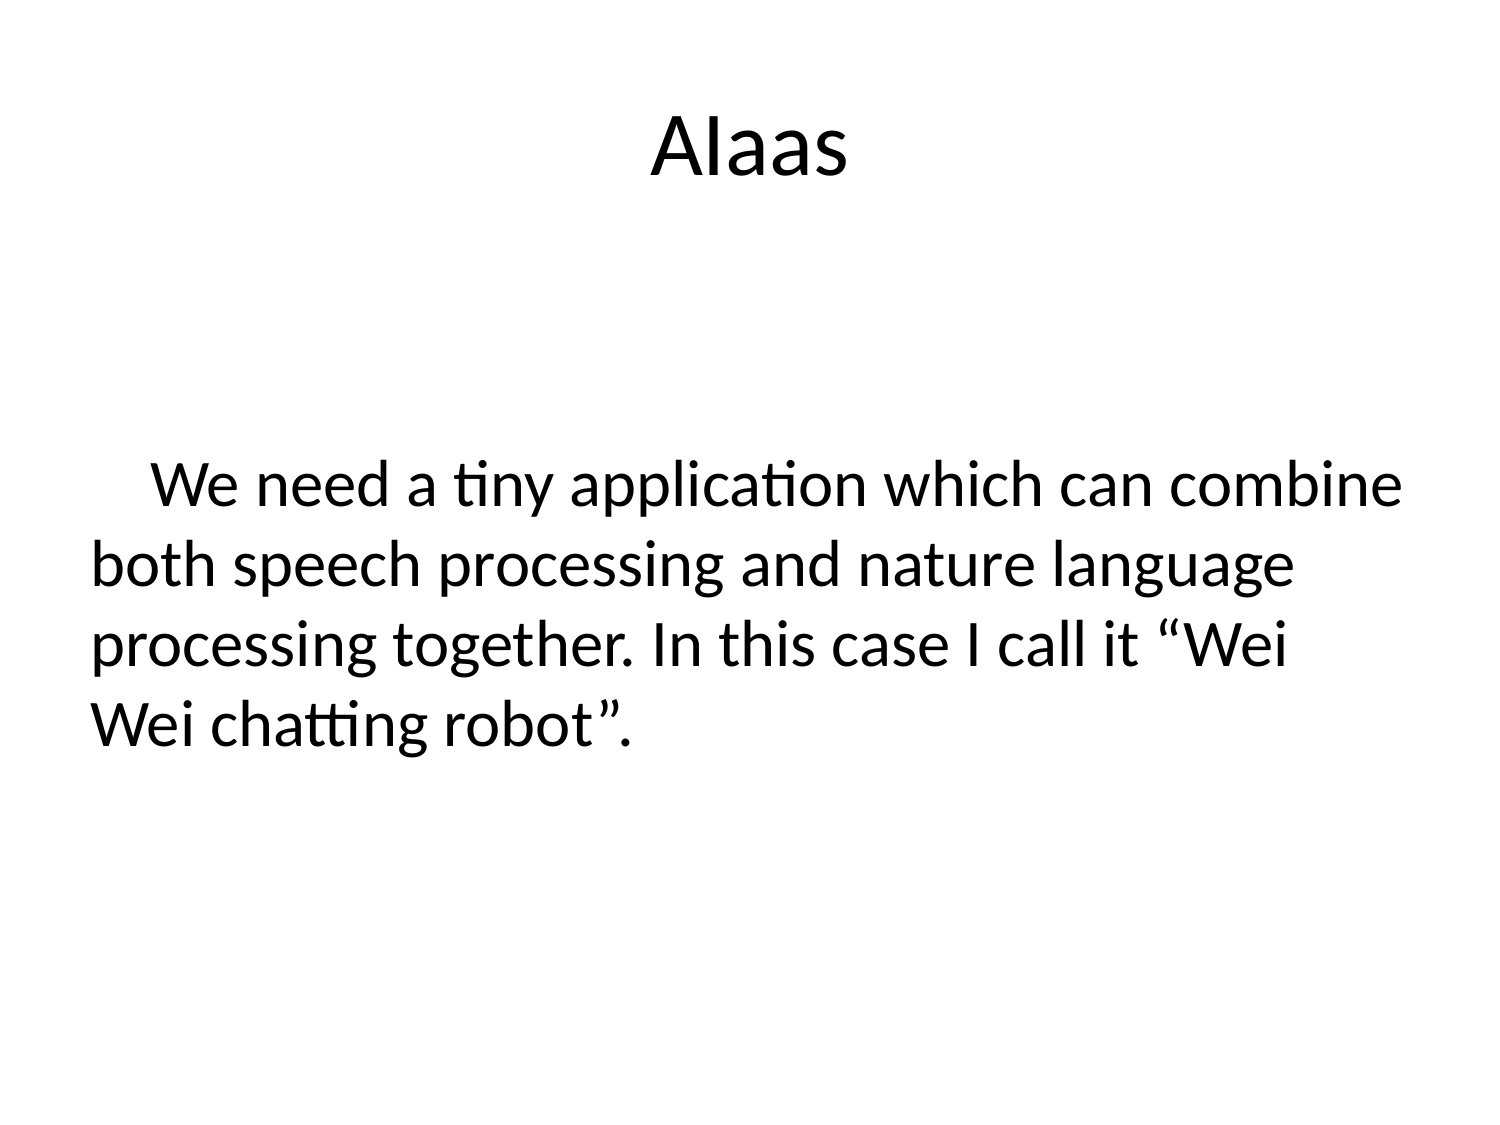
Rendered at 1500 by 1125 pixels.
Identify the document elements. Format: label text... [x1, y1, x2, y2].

list We need a tiny application which can combine both speech processing and nature language processing together. In this case I call it “Wei Wei chatting robot”. [75, 432, 1425, 1005]
title AIaas [75, 45, 1425, 233]
